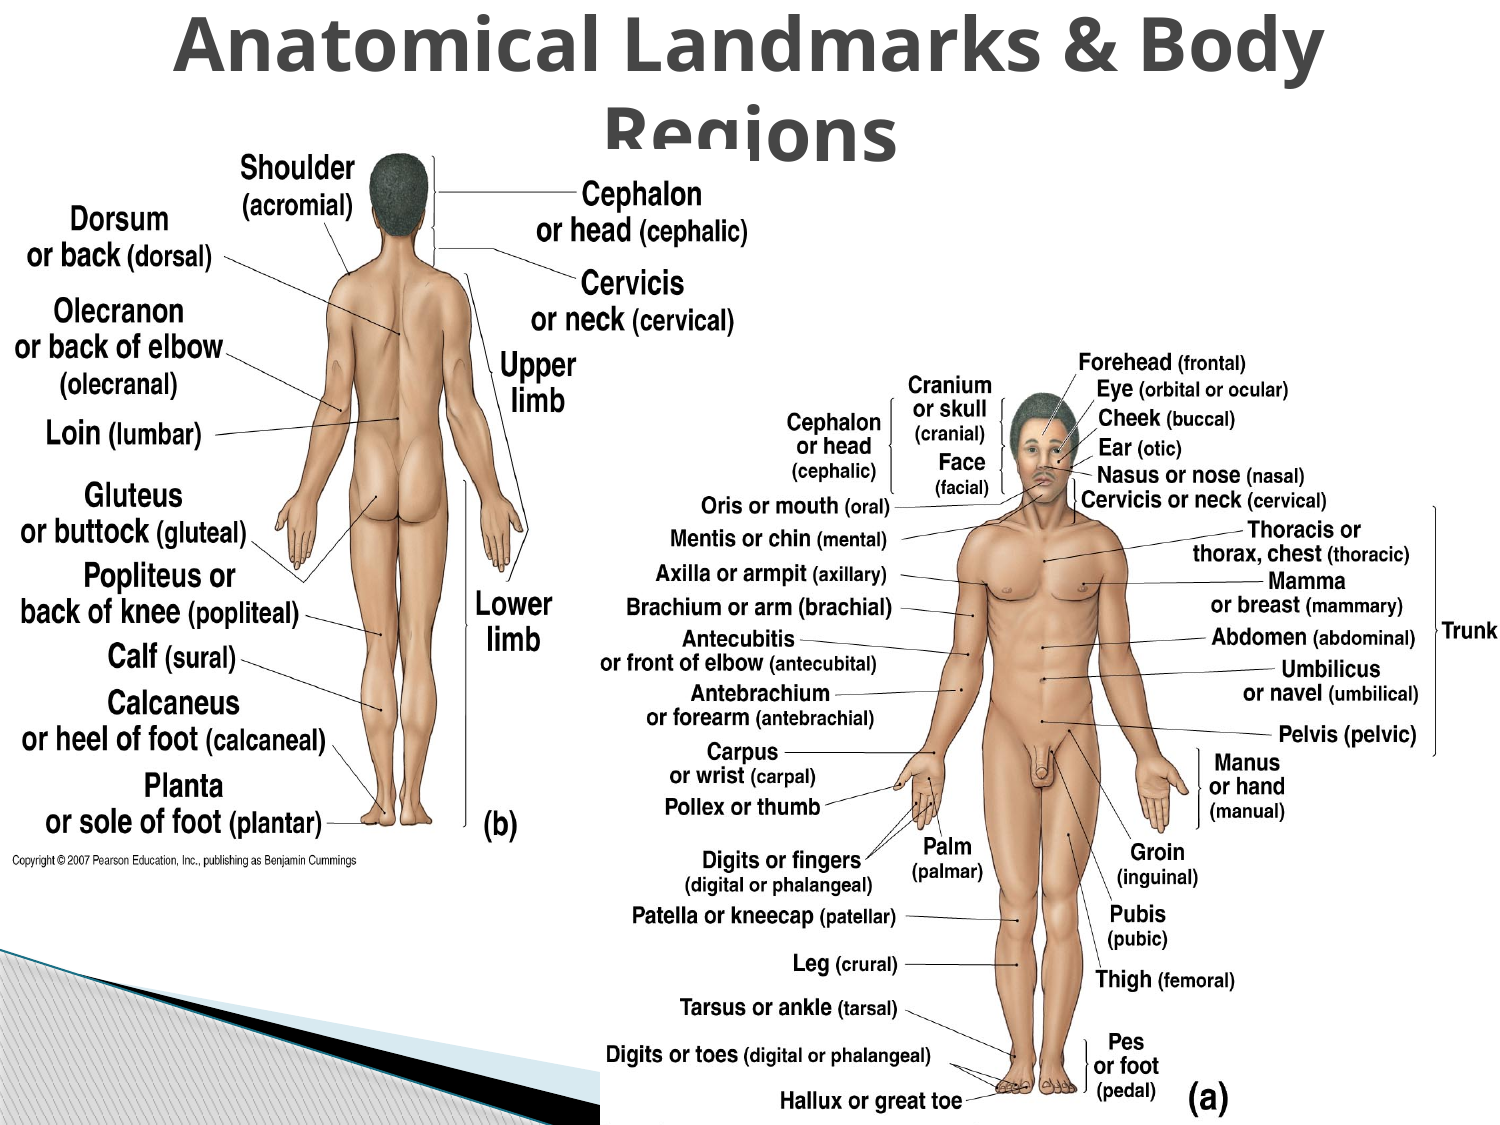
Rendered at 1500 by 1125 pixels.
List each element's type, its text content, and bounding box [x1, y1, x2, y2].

title Anatomical Landmarks & Body Regions [24, 28, 1475, 144]
picture [12, 149, 1500, 1125]
